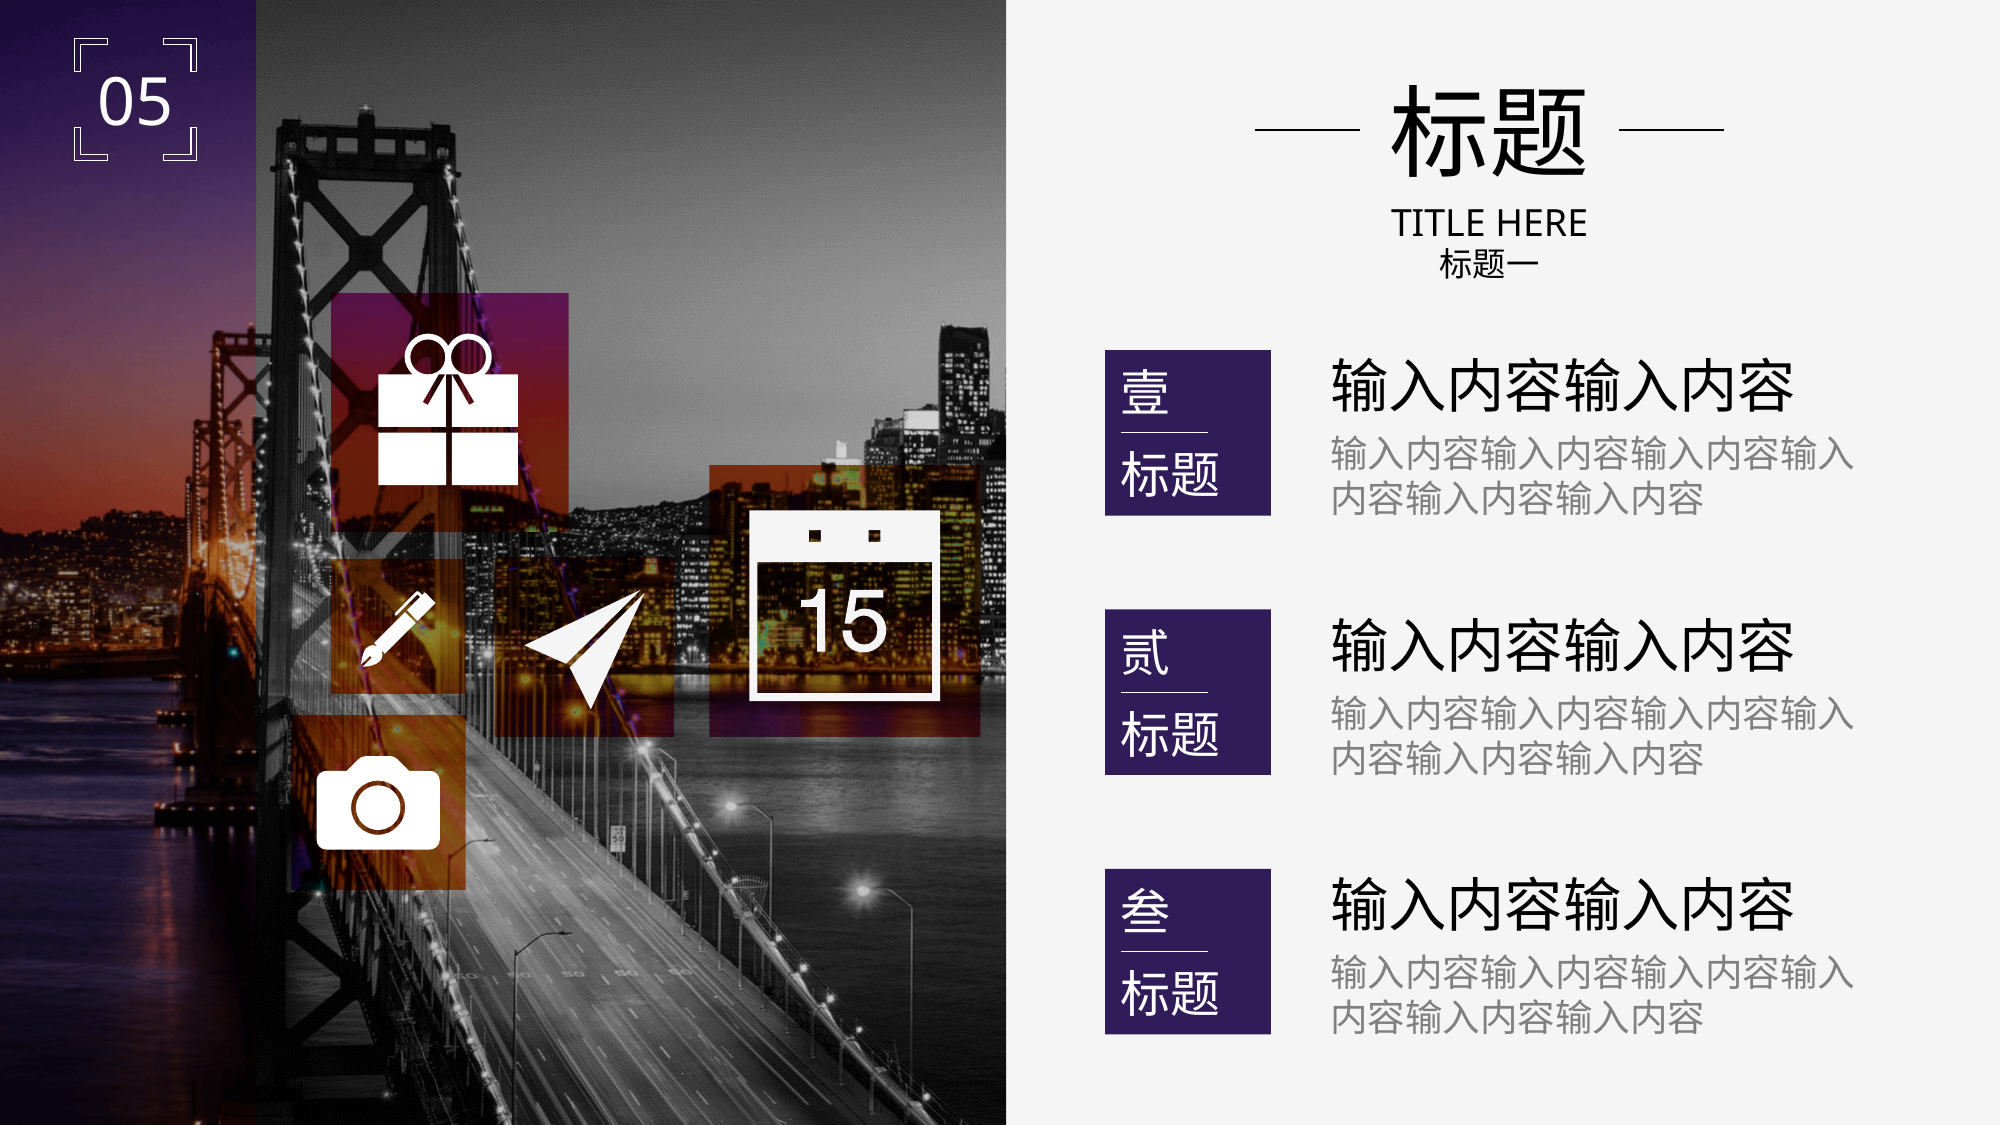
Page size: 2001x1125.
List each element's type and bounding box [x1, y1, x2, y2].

text_box [316, 756, 440, 850]
text_box [749, 510, 941, 702]
text_box [361, 590, 436, 667]
text_box [378, 333, 518, 486]
text_box [524, 589, 645, 710]
text_box [1255, 62, 1724, 293]
text_box [74, 38, 197, 161]
picture [0, 0, 1007, 1125]
text_box [1105, 342, 1874, 1048]
